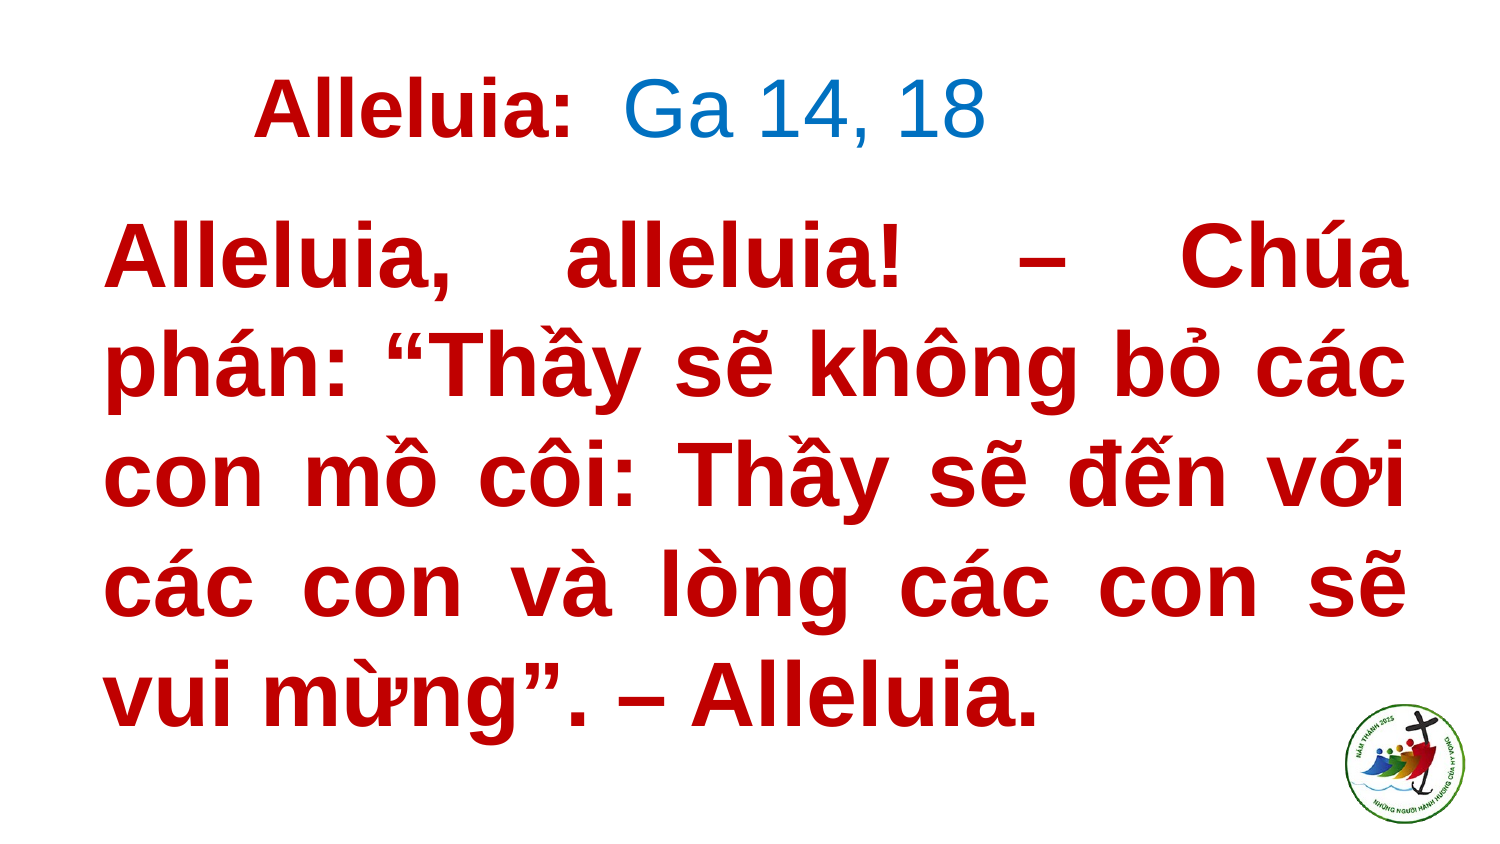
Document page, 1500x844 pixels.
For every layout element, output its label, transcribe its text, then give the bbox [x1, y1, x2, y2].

picture [1337, 696, 1471, 830]
title Alleluia, alleluia! – Chúa phán: “Thầy sẽ không bỏ các con mồ côi: Thầy sẽ đến với các con và lòng các con sẽ vui mừng”. – Alleluia. [87, 284, 1425, 657]
text_box Alleluia: Ga 14, 18 [237, 46, 1263, 162]
